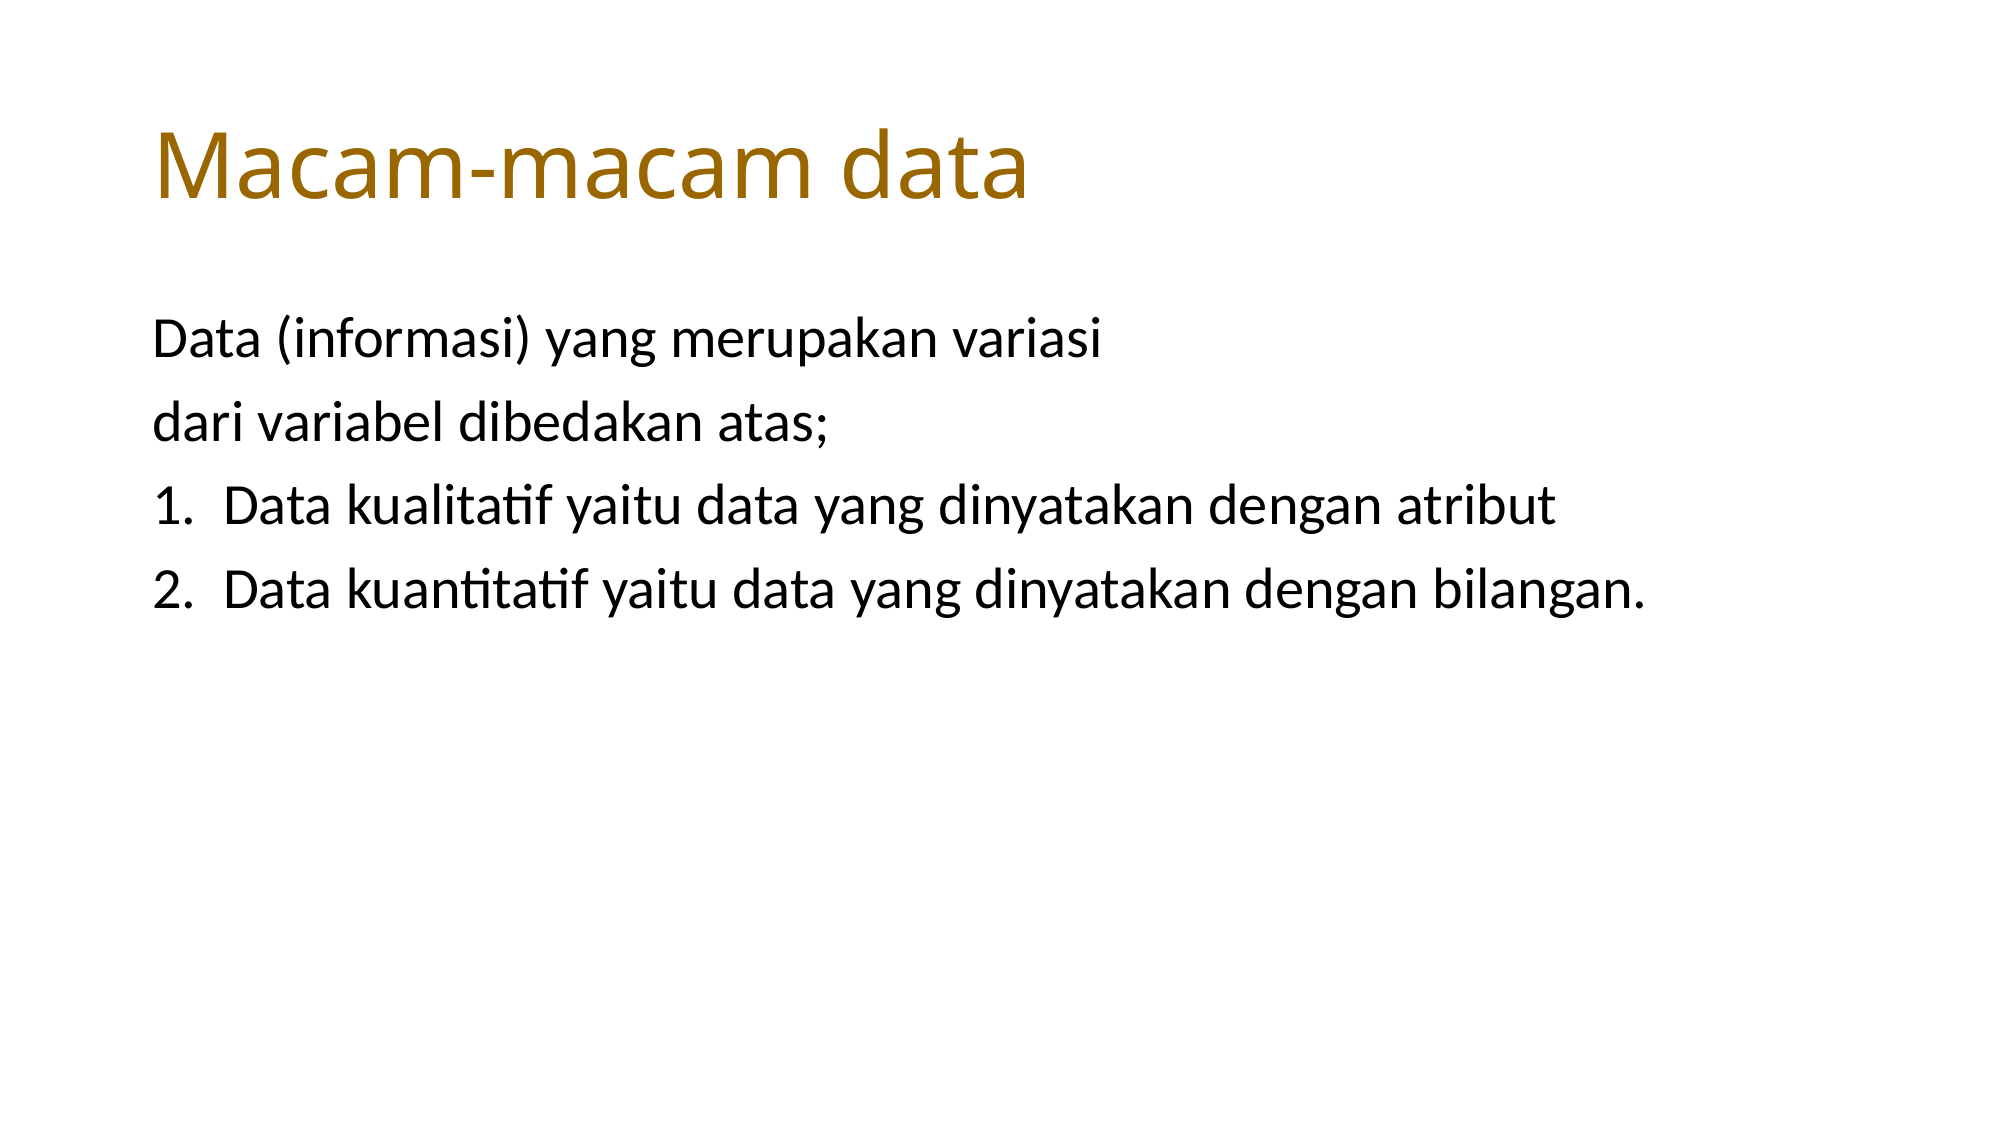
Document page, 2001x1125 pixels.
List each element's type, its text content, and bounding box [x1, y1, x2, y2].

title Macam-macam data [137, 59, 1863, 278]
list Data (informasi) yang merupakan variasi dari variabel dibedakan atas; 1. Data kualitatif yaitu data yang dinyatakan dengan atribut 2. Data kuantitatif yaitu data yang dinyatakan dengan bilangan. [137, 299, 1863, 1014]
